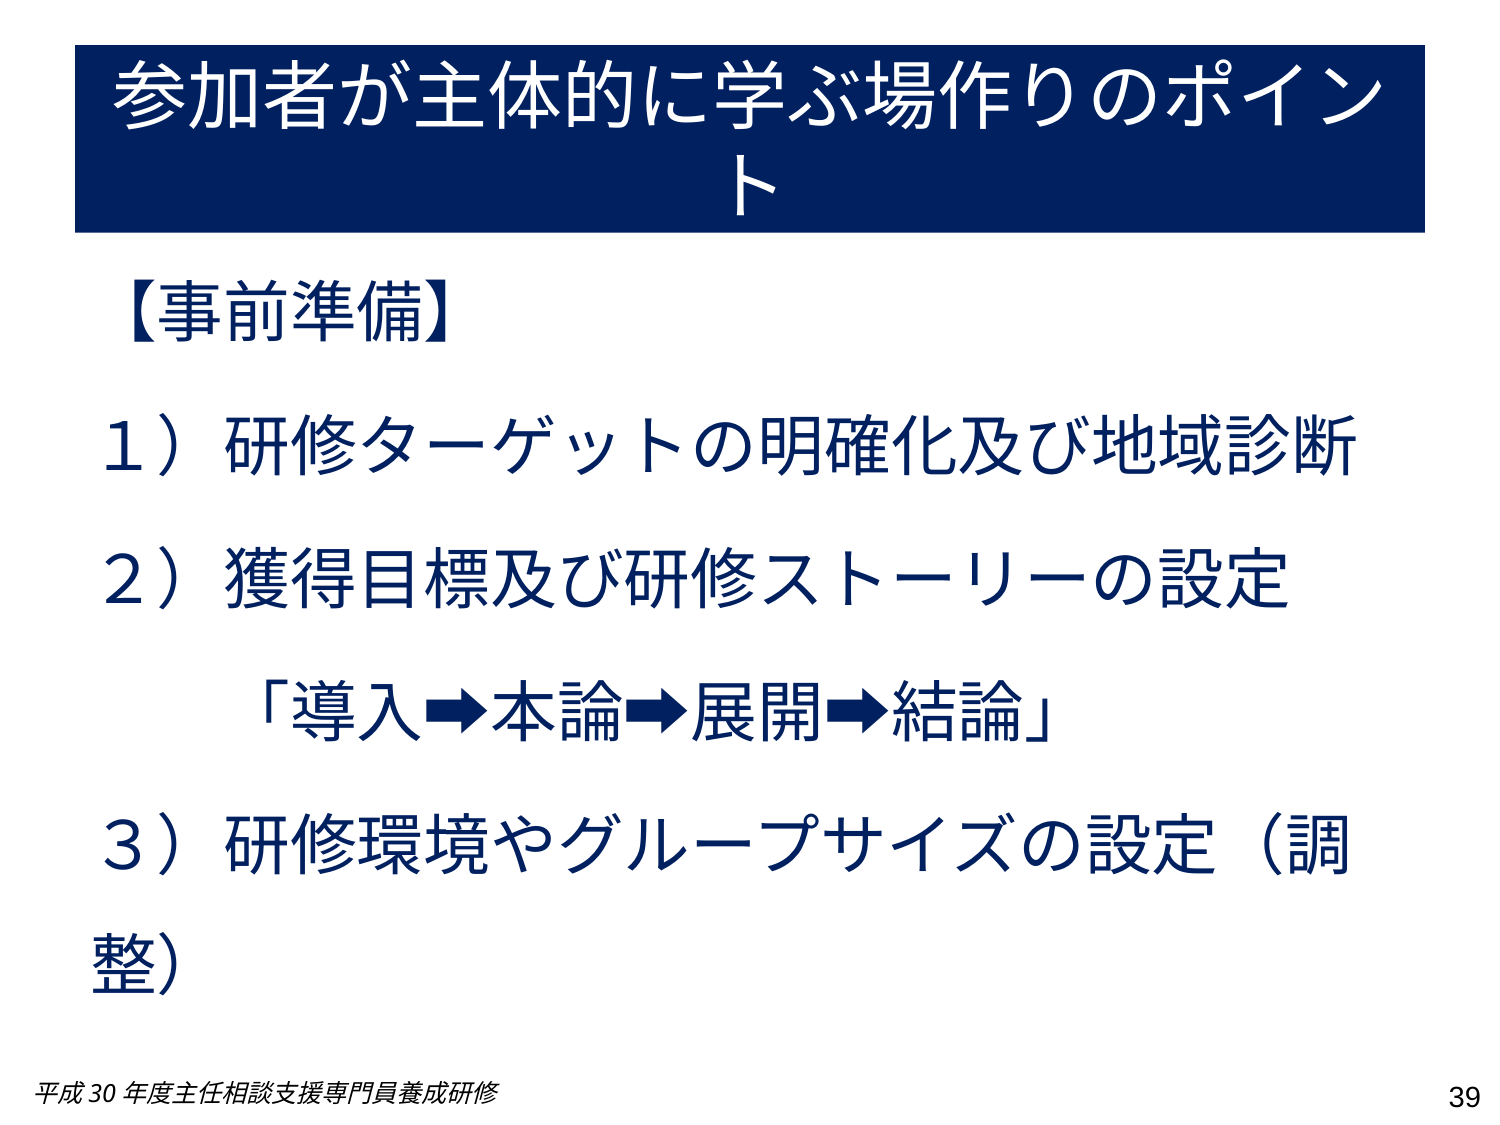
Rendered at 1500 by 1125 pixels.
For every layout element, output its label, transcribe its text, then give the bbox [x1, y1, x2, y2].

slide_number 39 [1145, 1070, 1497, 1125]
list 【事前準備】 １）研修ターゲットの明確化及び地域診断 ２）獲得目標及び研修ストーリーの設定 「導入➡本論➡展開➡結論」 ３）研修環境やグループサイズの設定（調整） [75, 262, 1425, 1005]
text_box 平成30年度主任相談支援専門員養成研修 [17, 1070, 609, 1116]
title 参加者が主体的に学ぶ場作りのポイント [75, 45, 1425, 233]
